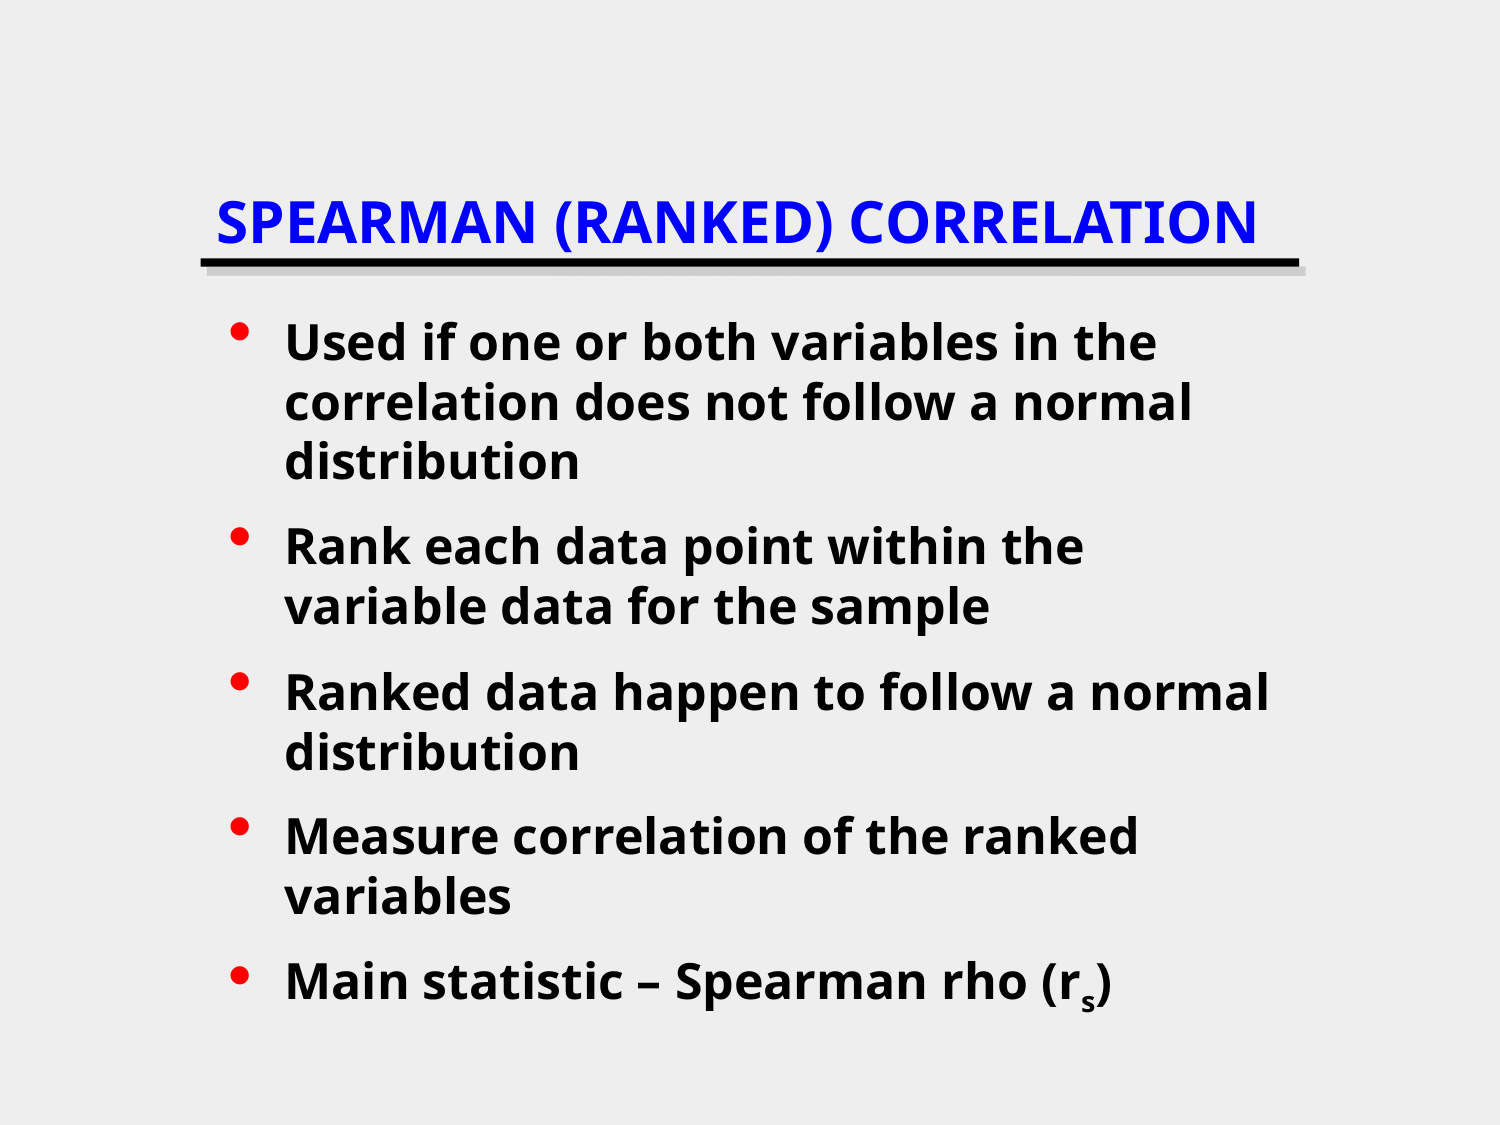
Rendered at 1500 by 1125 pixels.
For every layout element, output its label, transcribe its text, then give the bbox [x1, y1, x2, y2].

list Used if one or both variables in the correlation does not follow a normal distribution Rank each data point within the variable data for the sample Ranked data happen to follow a normal distribution Measure correlation of the ranked variables Main statistic – Spearman rho (rs) [213, 302, 1287, 953]
title SPEARMAN (RANKED) CORRELATION [201, 162, 1341, 263]
